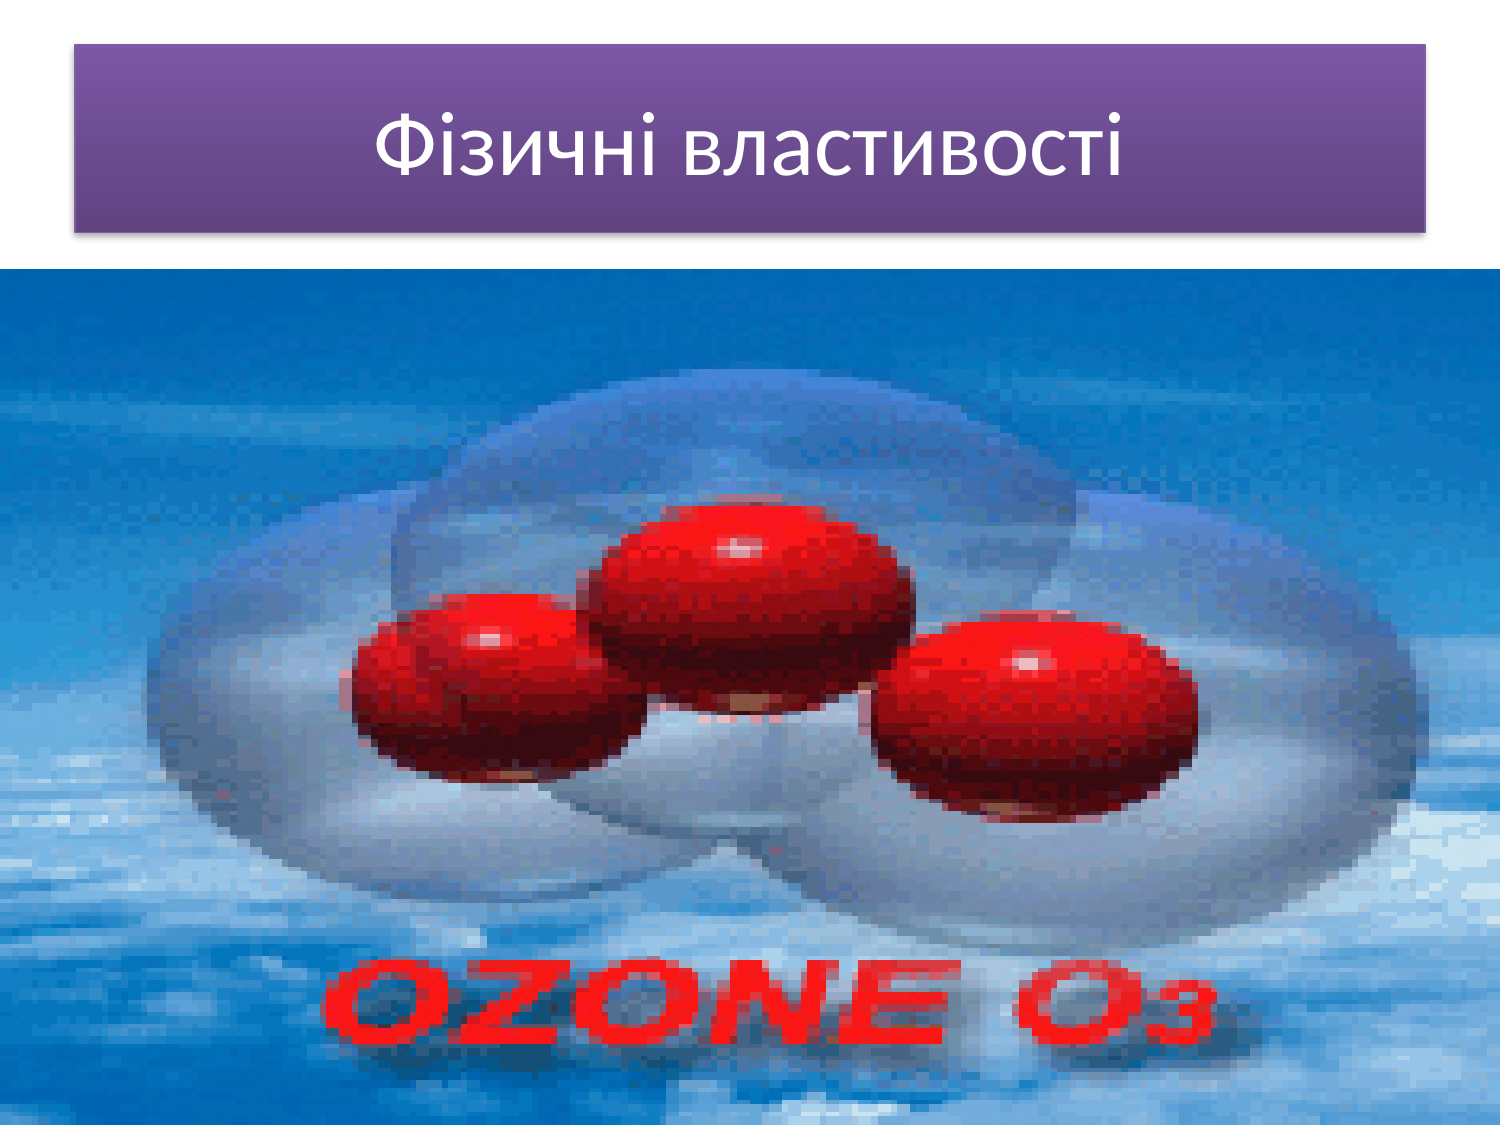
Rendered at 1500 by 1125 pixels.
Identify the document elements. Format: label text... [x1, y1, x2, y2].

title Фізичні властивості [74, 44, 1426, 233]
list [0, 269, 1500, 1125]
